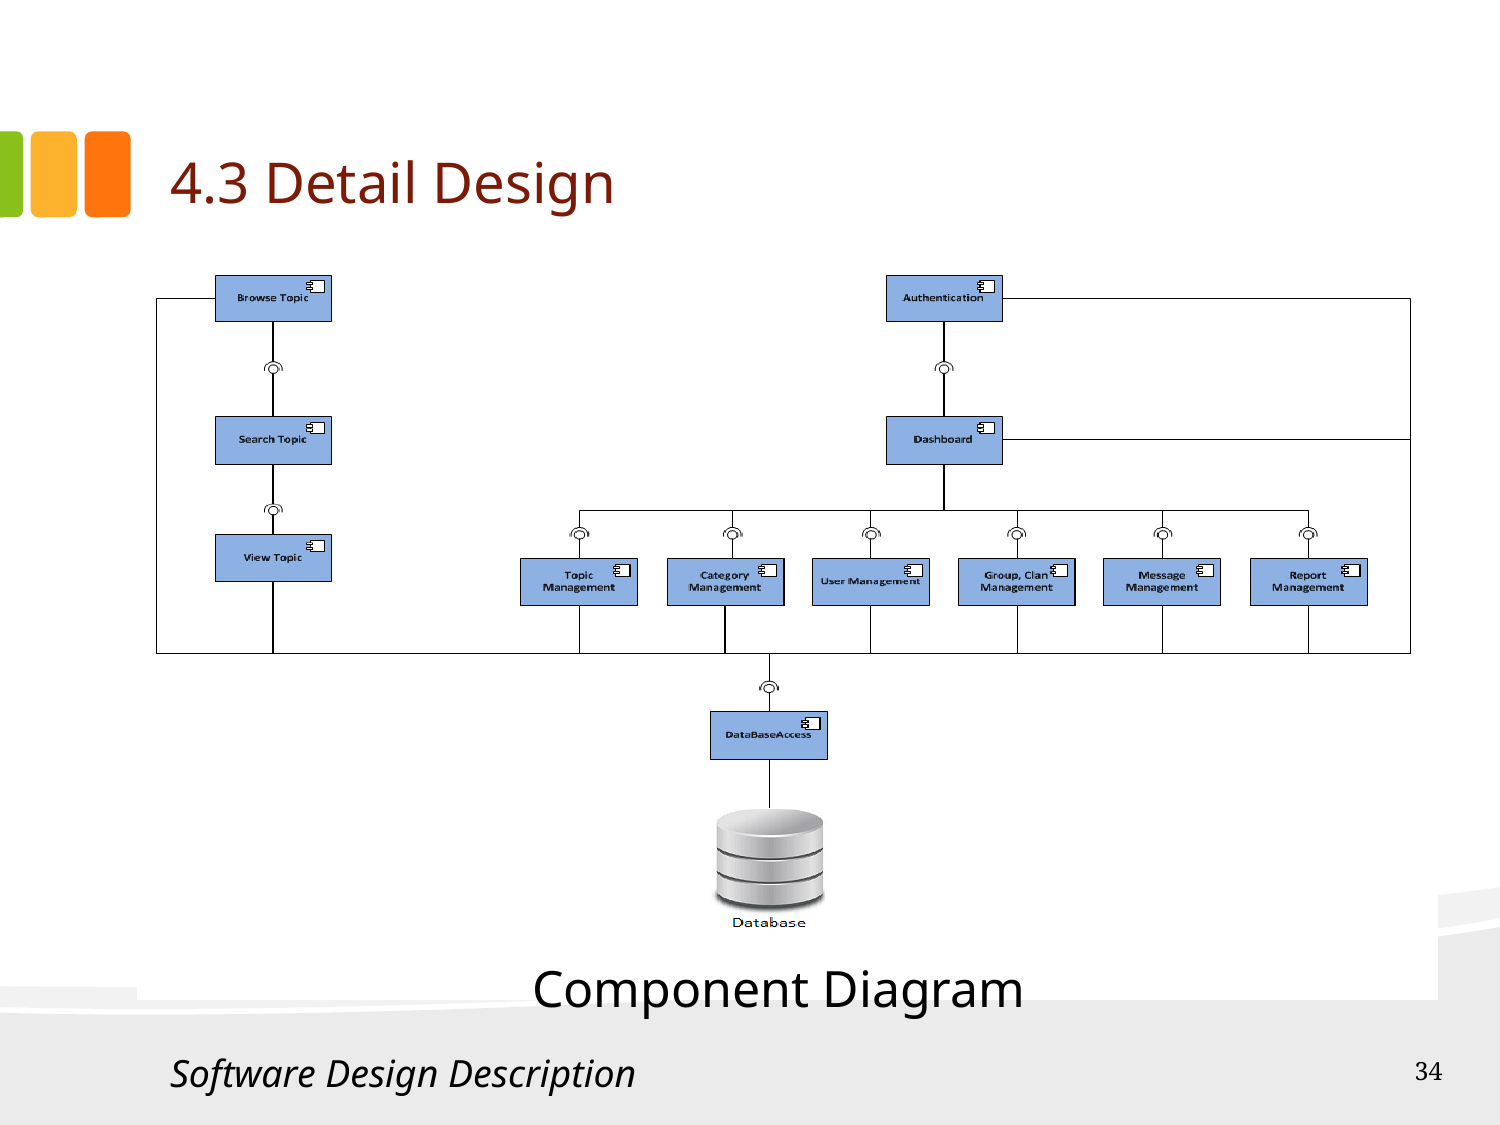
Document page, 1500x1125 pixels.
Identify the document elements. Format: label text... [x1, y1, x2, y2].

text_box Component Diagram [517, 1001, 1041, 1025]
footer Software Design Description [150, 1057, 1313, 1088]
title 4.3 Detail Design [150, 137, 1500, 225]
picture [137, 162, 1438, 1001]
slide_number 34 [1362, 1057, 1463, 1088]
